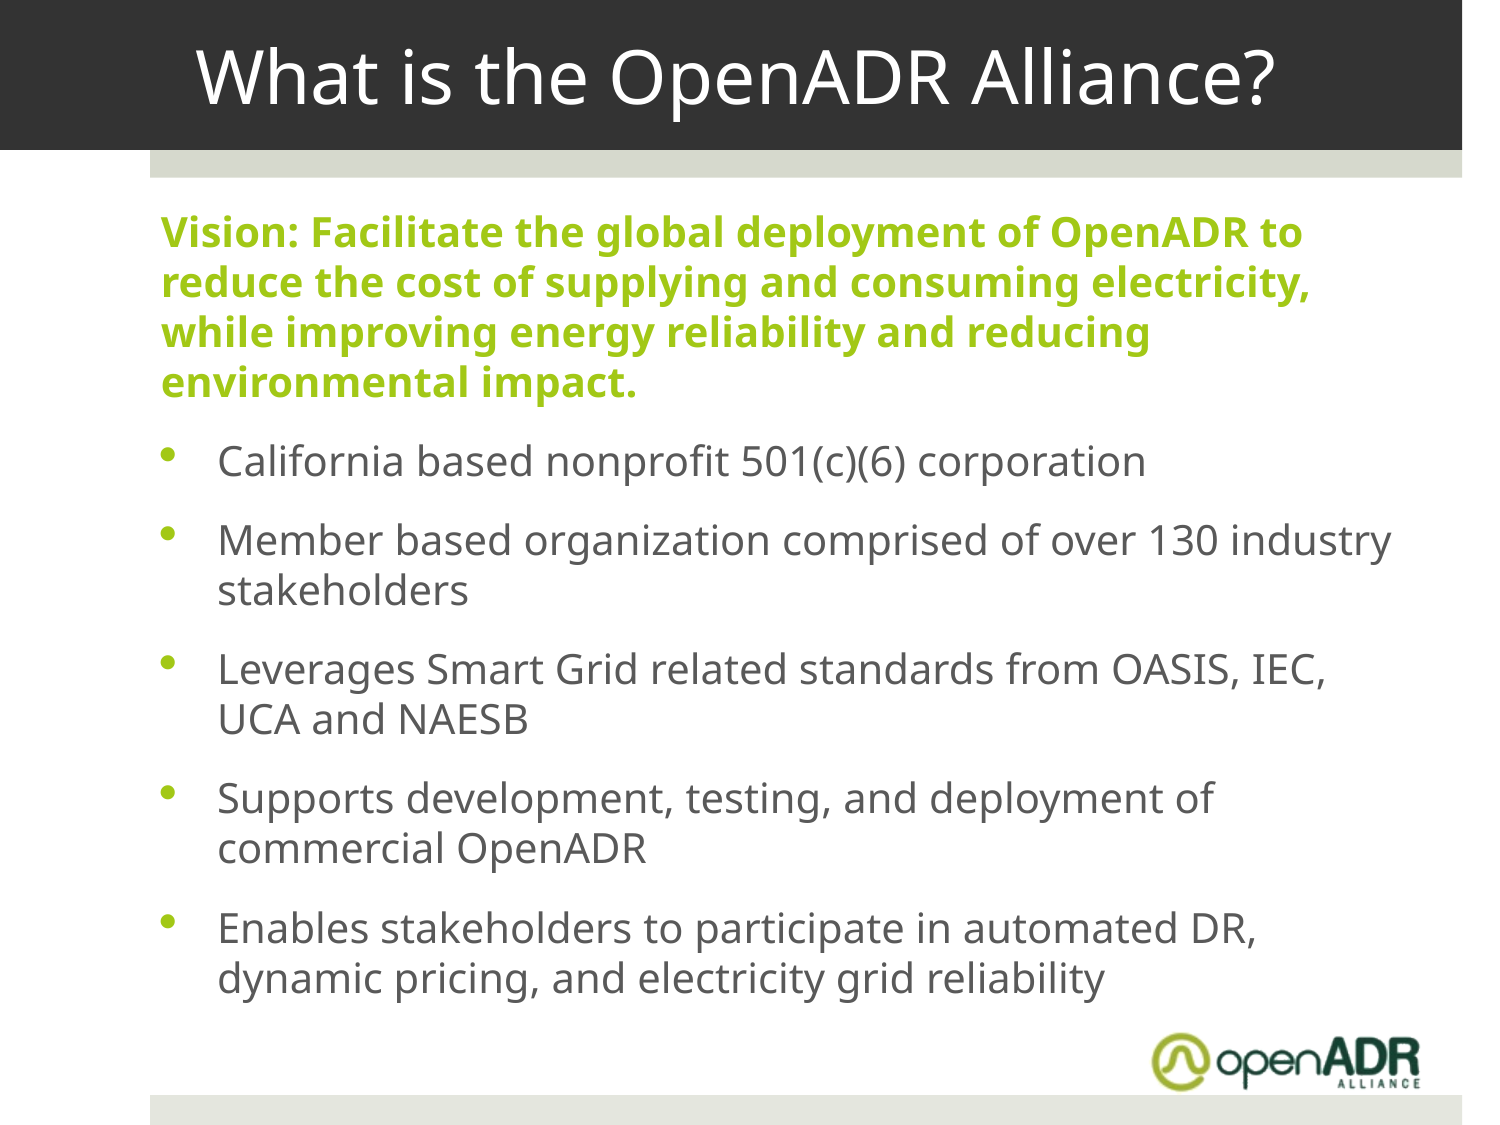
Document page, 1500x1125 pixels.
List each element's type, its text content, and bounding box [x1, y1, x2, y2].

list Vision: Facilitate the global deployment of OpenADR to reduce the cost of supplying and consuming electricity, while improving energy reliability and reducing environmental impact. California based nonprofit 501(c)(6) corporation Member based organization comprised of over 130 industry stakeholders Leverages Smart Grid related standards from OASIS, IEC, UCA and NAESB Supports development, testing, and deployment of commercial OpenADR Enables stakeholders to participate in automated DR, dynamic pricing, and electricity grid reliability [145, 197, 1432, 992]
picture [1141, 1030, 1432, 1095]
title What is the OpenADR Alliance? [0, 0, 1463, 151]
